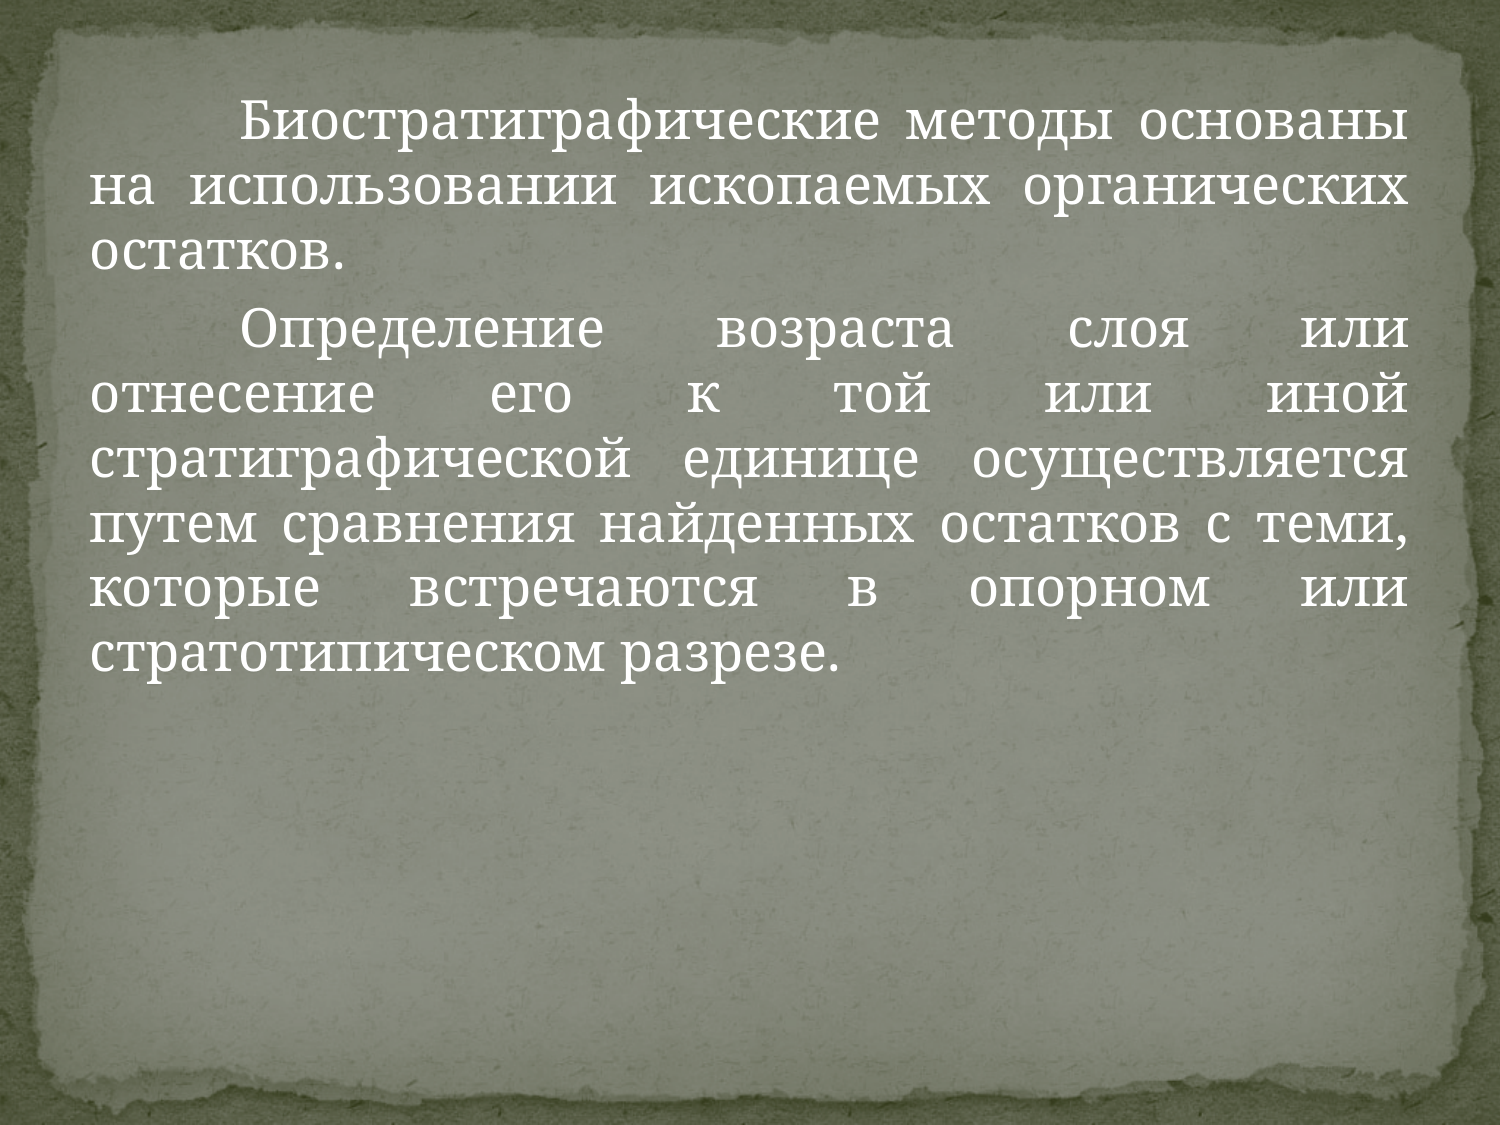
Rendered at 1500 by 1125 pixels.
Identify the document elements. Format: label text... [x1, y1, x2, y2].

list Биостратиграфические методы основаны на использовании ископаемых органических остатков. Определение возраста слоя или отнесение его к той или иной стратиграфической единице осуществляется путем сравнения найденных остатков с теми, которые встречаются в опорном или стратотипическом разрезе. [75, 78, 1425, 1005]
